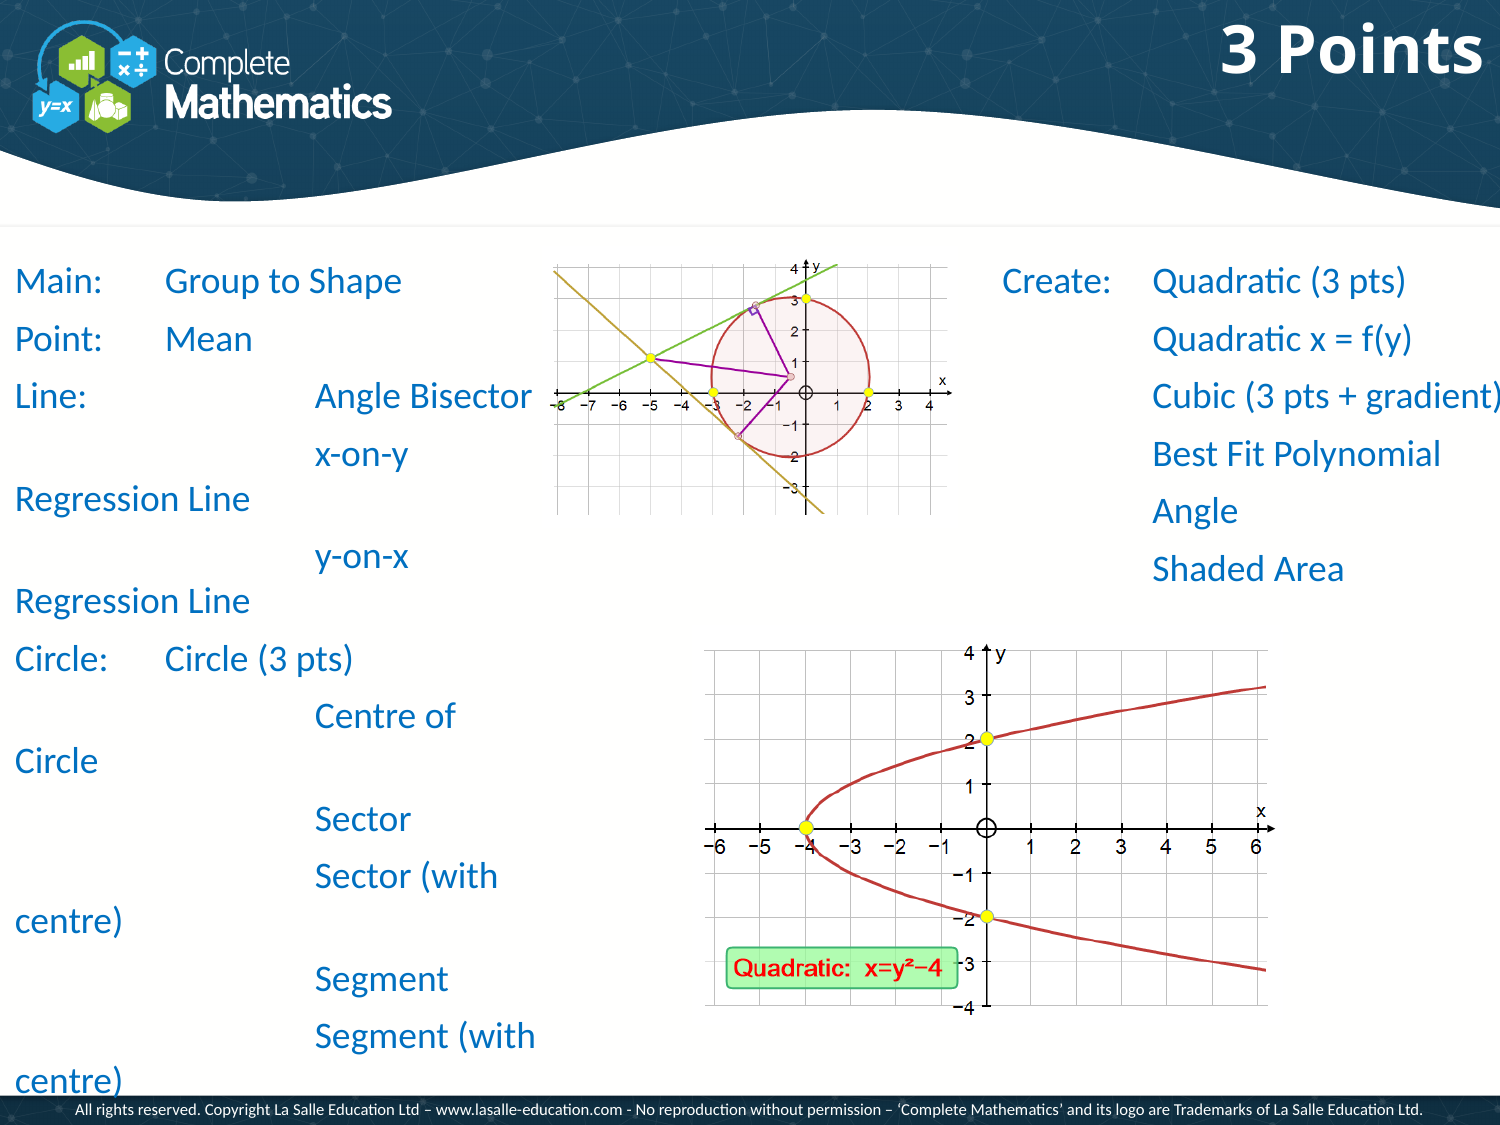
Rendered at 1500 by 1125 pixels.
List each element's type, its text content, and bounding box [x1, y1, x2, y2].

picture [0, 0, 1500, 208]
picture [692, 625, 1283, 1025]
picture [554, 1096, 1500, 1125]
picture [542, 246, 958, 528]
text_box Create: Quadratic (3 pts) Quadratic x = f(y) Cubic (3 pts + gradient) Best Fit Polynomial Angle Shaded Area [987, 248, 1500, 597]
text_box Main: Group to Shape Point: Mean Line: Angle Bisector x-on-y Regression Line y-on-x Regression Line Circle: Circle (3 pts) Centre of Circle Sector Sector (with centre) Segment Segment (with centre) Arc Arc (with centre) Ellipse [0, 248, 554, 1125]
title 3 Points [474, 0, 1500, 98]
